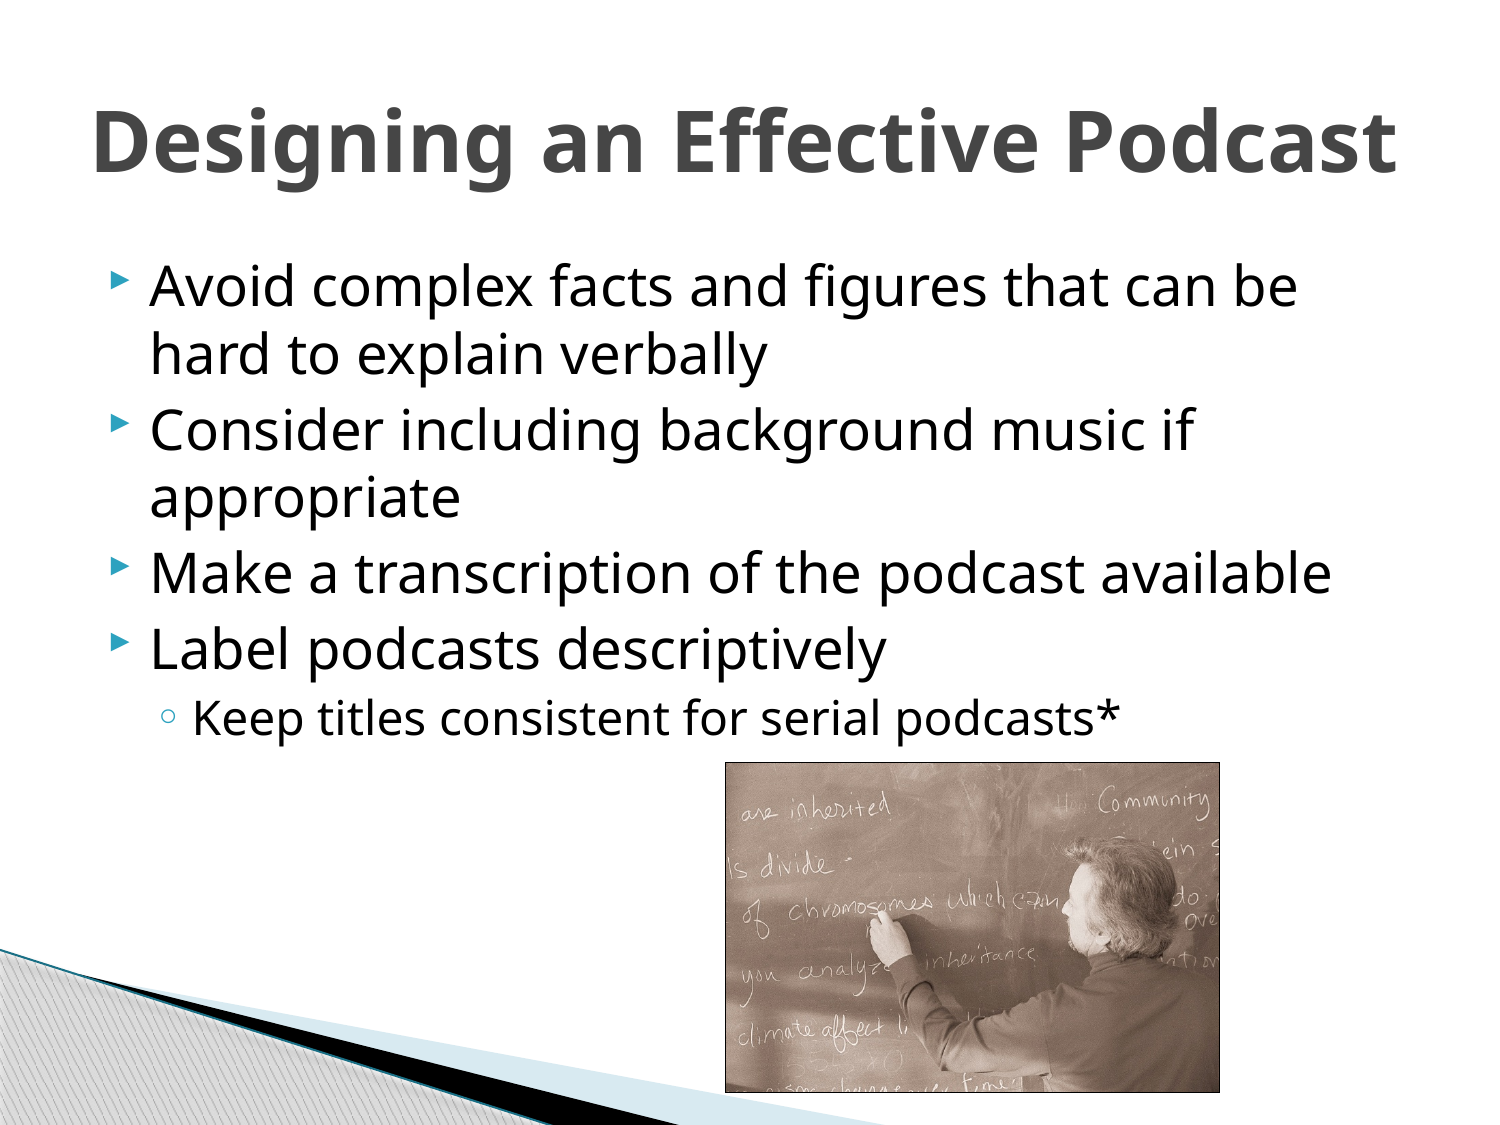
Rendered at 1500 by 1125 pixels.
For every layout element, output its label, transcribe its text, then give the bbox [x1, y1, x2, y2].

list Avoid complex facts and figures that can be hard to explain verbally Consider including background music if appropriate Make a transcription of the podcast available Label podcasts descriptively Keep titles consistent for serial podcasts* [75, 243, 1425, 986]
picture [724, 762, 1221, 1093]
title Designing an Effective Podcast [75, 45, 1425, 233]
